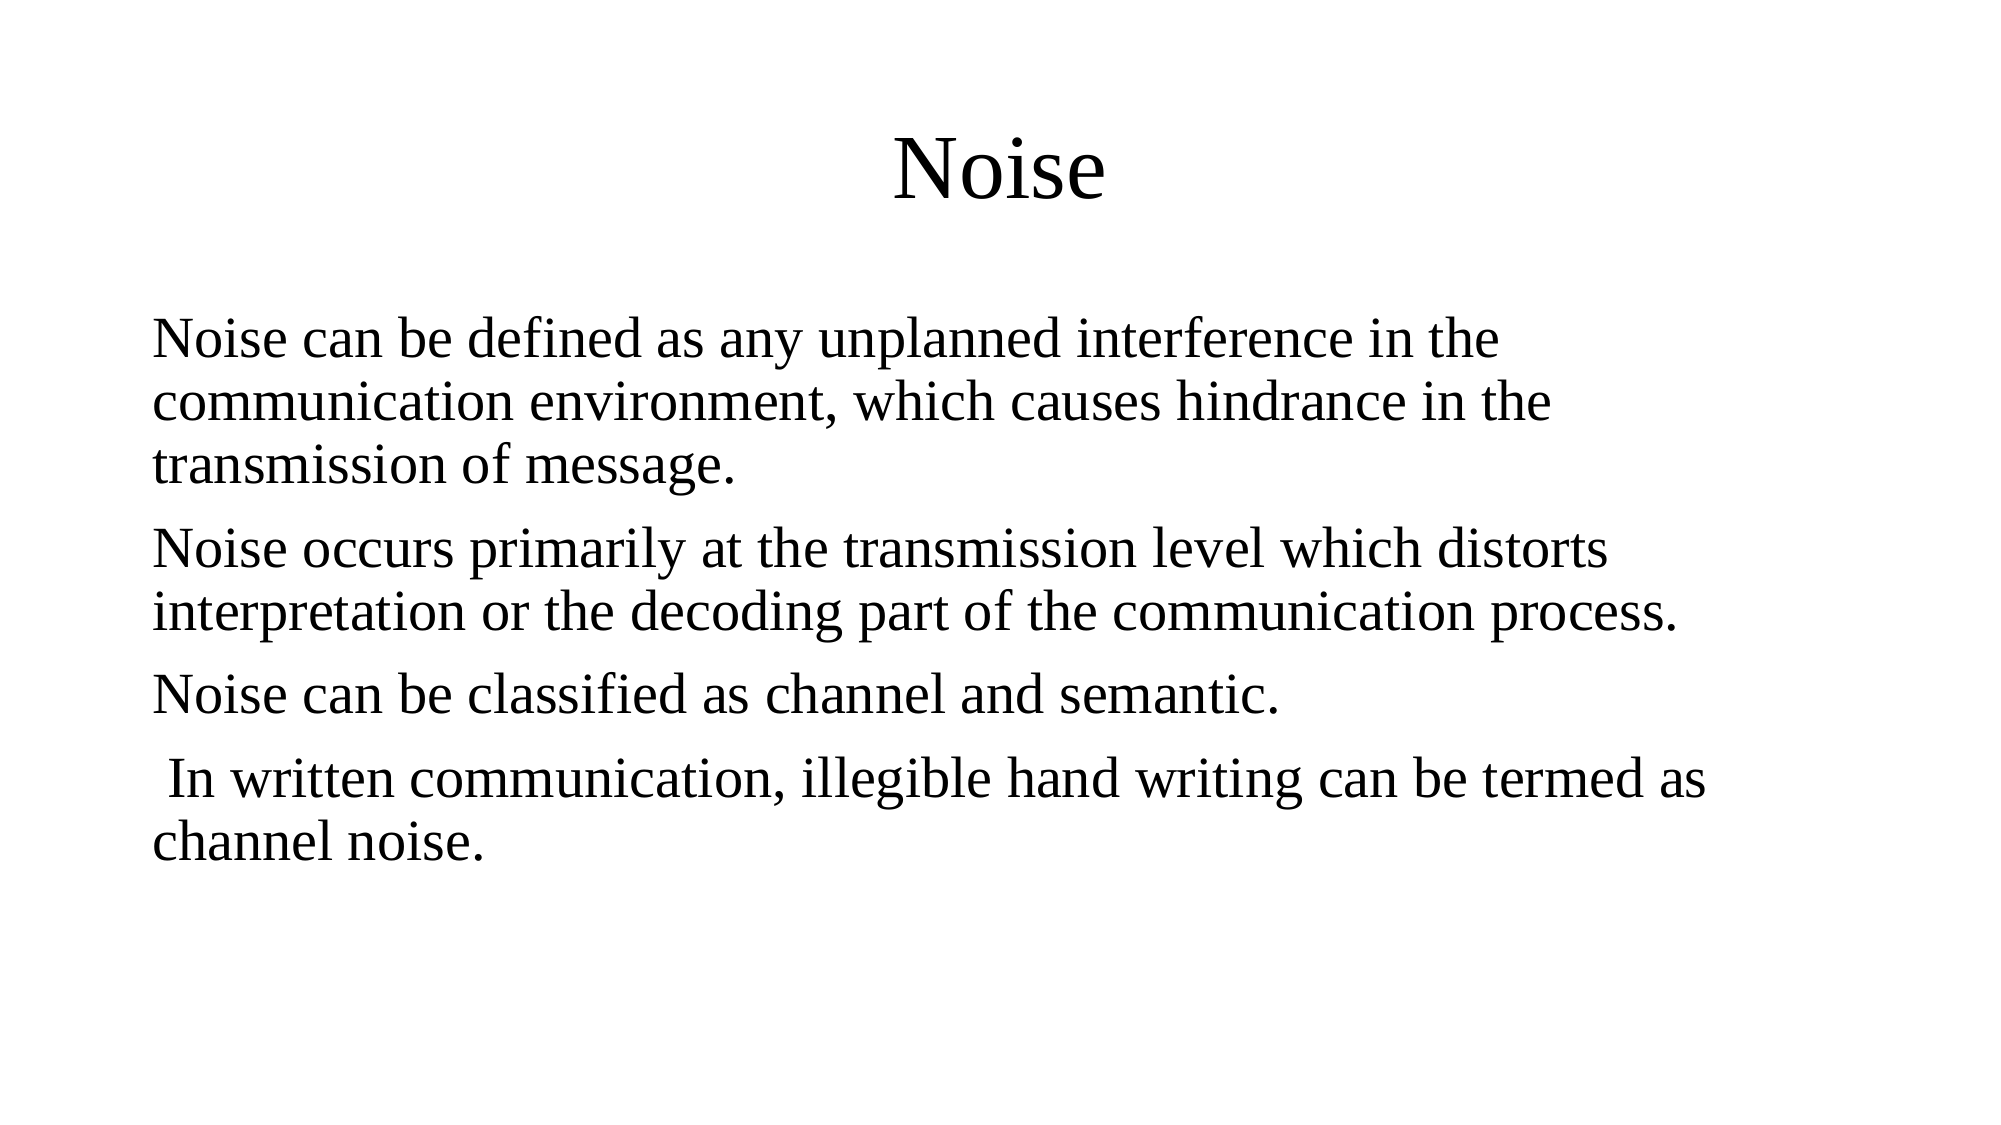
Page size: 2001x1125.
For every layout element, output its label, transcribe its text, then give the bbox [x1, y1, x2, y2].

list Noise can be defined as any unplanned interference in the communication environment, which causes hindrance in the transmission of message. Noise occurs primarily at the transmission level which distorts interpretation or the decoding part of the communication process. Noise can be classified as channel and semantic. In written communication, illegible hand writing can be termed as channel noise. [137, 299, 1863, 1014]
title Noise [137, 59, 1863, 278]
